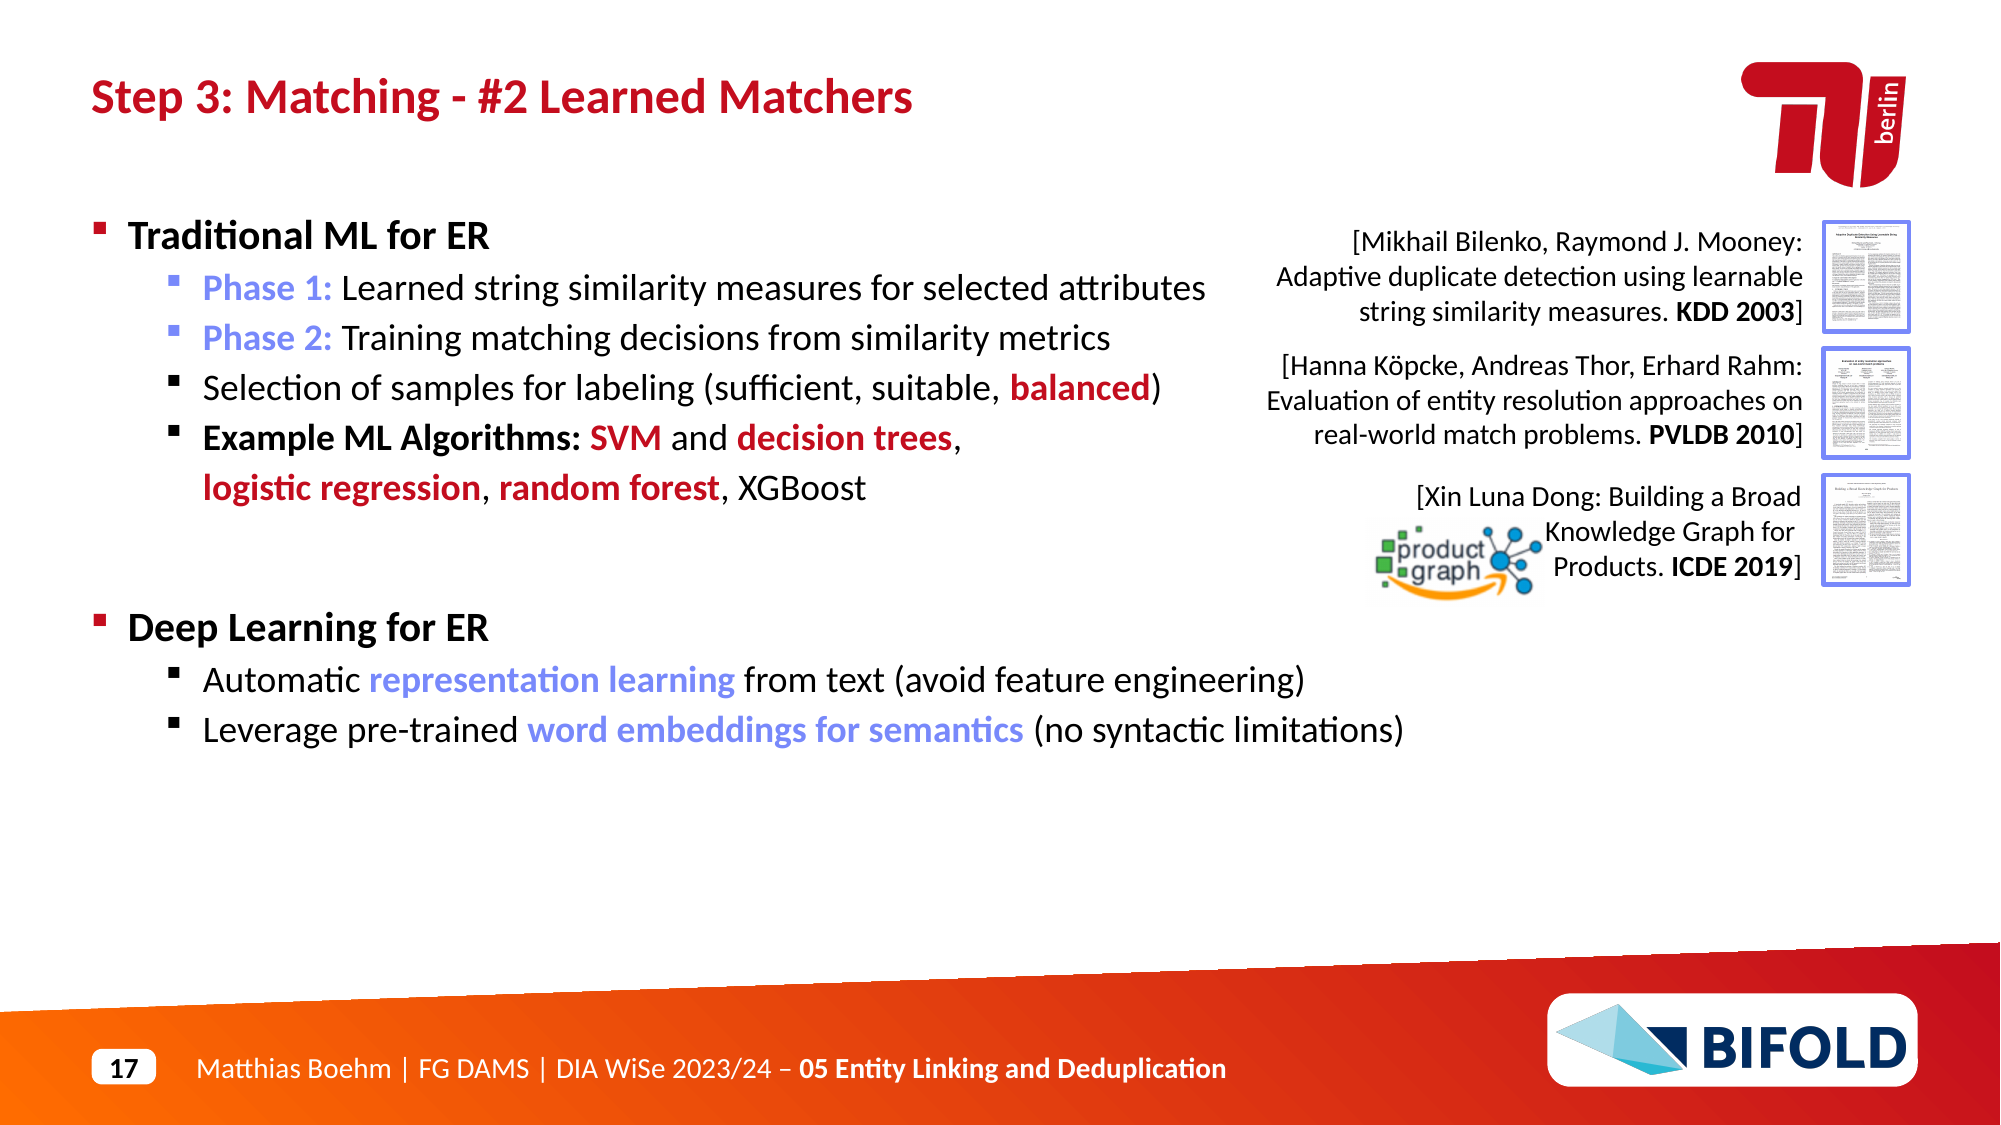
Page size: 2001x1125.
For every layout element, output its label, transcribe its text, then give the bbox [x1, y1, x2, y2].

picture [1741, 62, 1906, 188]
text_box [Mikhail Bilenko, Raymond J. Mooney: Adaptive duplicate detection using learnable string similarity measures. KDD 2003] [1263, 214, 1804, 335]
text_box [Xin Luna Dong: Building a Broad Knowledge Graph for Products. ICDE 2019] [1392, 469, 1802, 590]
text_box [Hanna Köpcke, Andreas Thor, Erhard Rahm: Evaluation of entity resolution approaches on real-world match problems. PVLDB 2010] [1240, 338, 1804, 458]
list Step 3: Matching - #2 Learned Matchers [91, 65, 1455, 183]
picture [1825, 350, 1908, 456]
picture [1365, 516, 1545, 606]
picture [1825, 477, 1908, 583]
picture [1556, 1004, 1906, 1075]
picture [1825, 224, 1908, 330]
list Traditional ML for ER Phase 1: Learned string similarity measures for selected attributes Phase 2: Training matching decisions from similarity metrics Selection of samples for labeling (sufficient, suitable, balanced) Example ML Algorithms: SVM and decision trees, logistic regression, random forest, XGBoost Deep Learning for ER Automatic representation learning from text (avoid feature engineering) Leverage pre-trained word embeddings for semantics (no syntactic limitations) [90, 208, 1908, 948]
